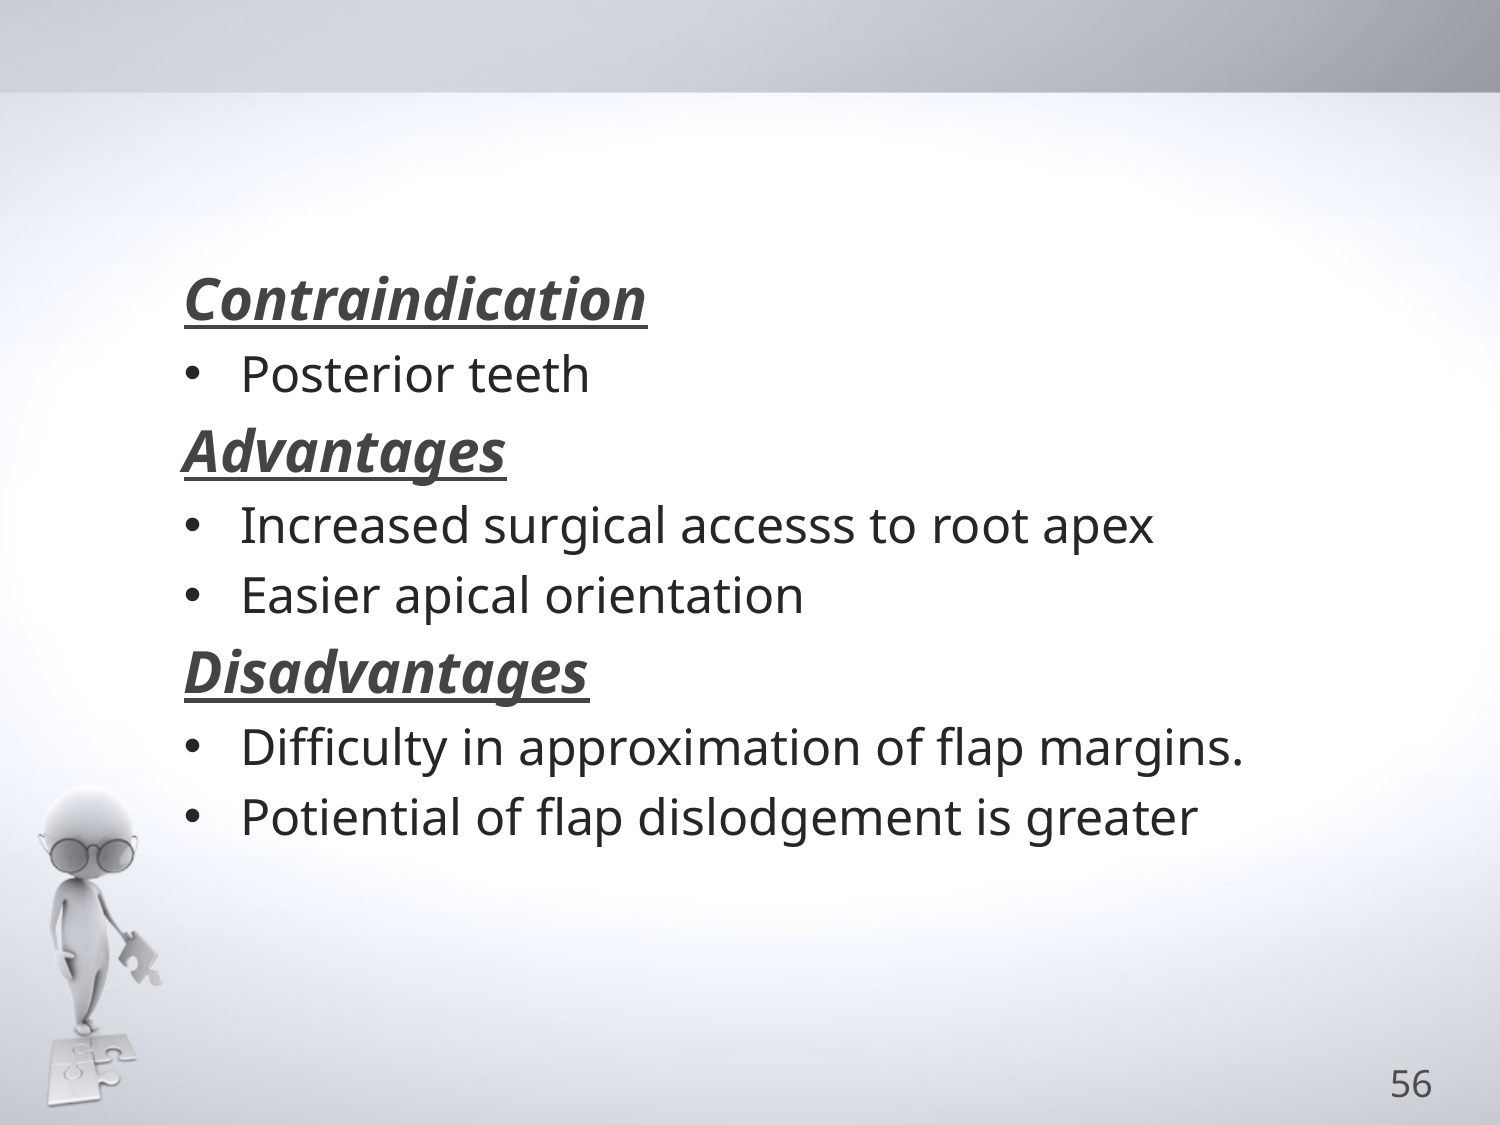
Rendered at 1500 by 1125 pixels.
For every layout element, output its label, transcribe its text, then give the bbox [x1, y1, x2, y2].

list Contraindication Posterior teeth Advantages Increased surgical accesss to root apex Easier apical orientation Disadvantages Difficulty in approximation of flap margins. Potiential of flap dislodgement is greater [168, 254, 1369, 930]
slide_number 56 [1374, 1052, 1500, 1113]
picture [0, 0, 1500, 1125]
